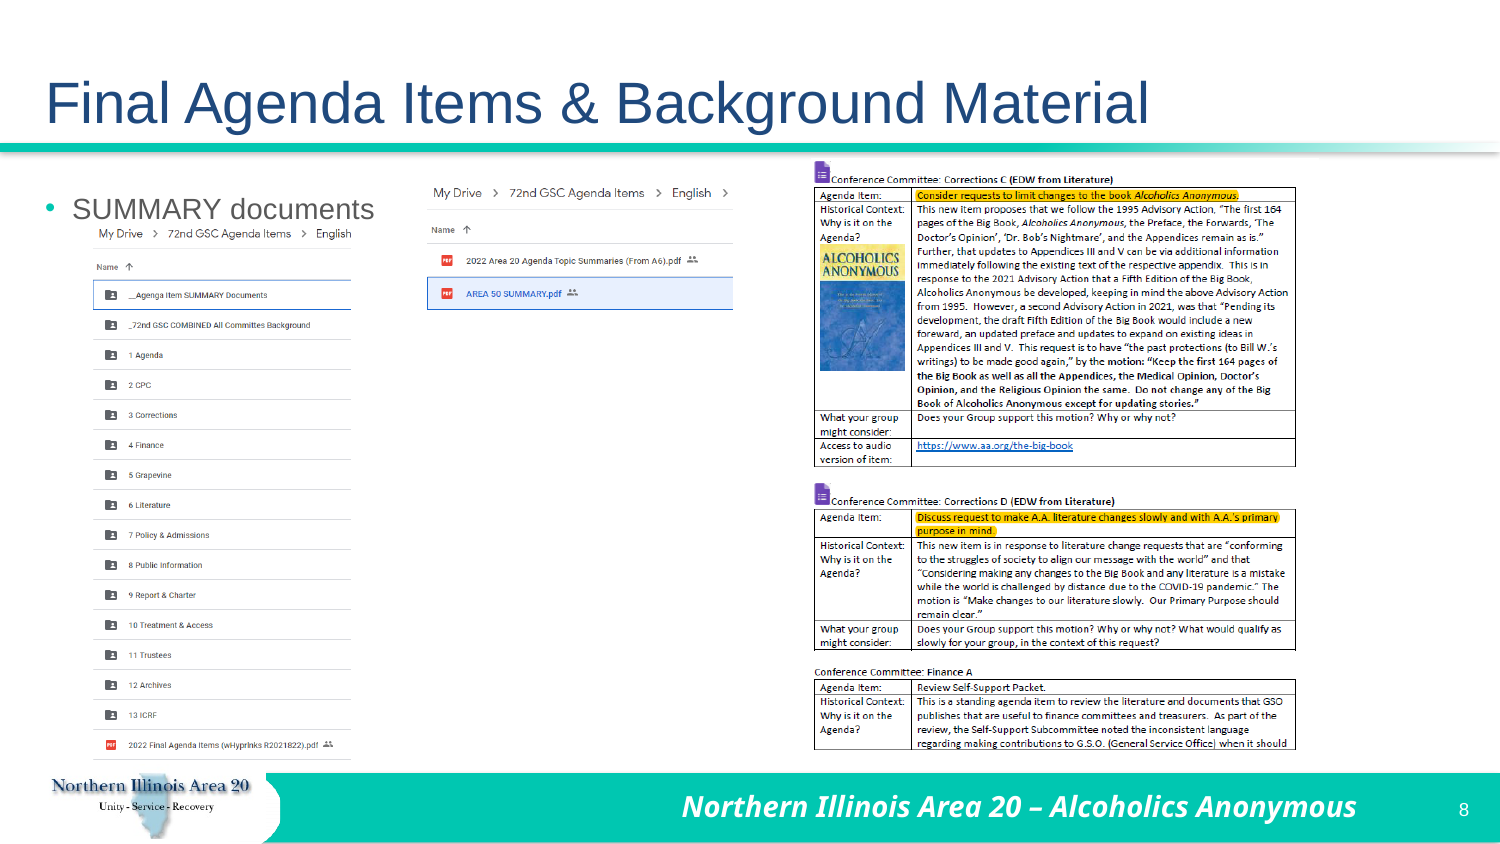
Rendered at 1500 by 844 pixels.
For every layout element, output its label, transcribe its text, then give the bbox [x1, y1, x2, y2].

title Final Agenda Items & Background Material [37, 14, 1465, 143]
picture [91, 224, 351, 762]
picture [37, 764, 266, 839]
picture [811, 158, 1319, 762]
picture [424, 181, 733, 344]
list SUMMARY documents [37, 171, 425, 649]
